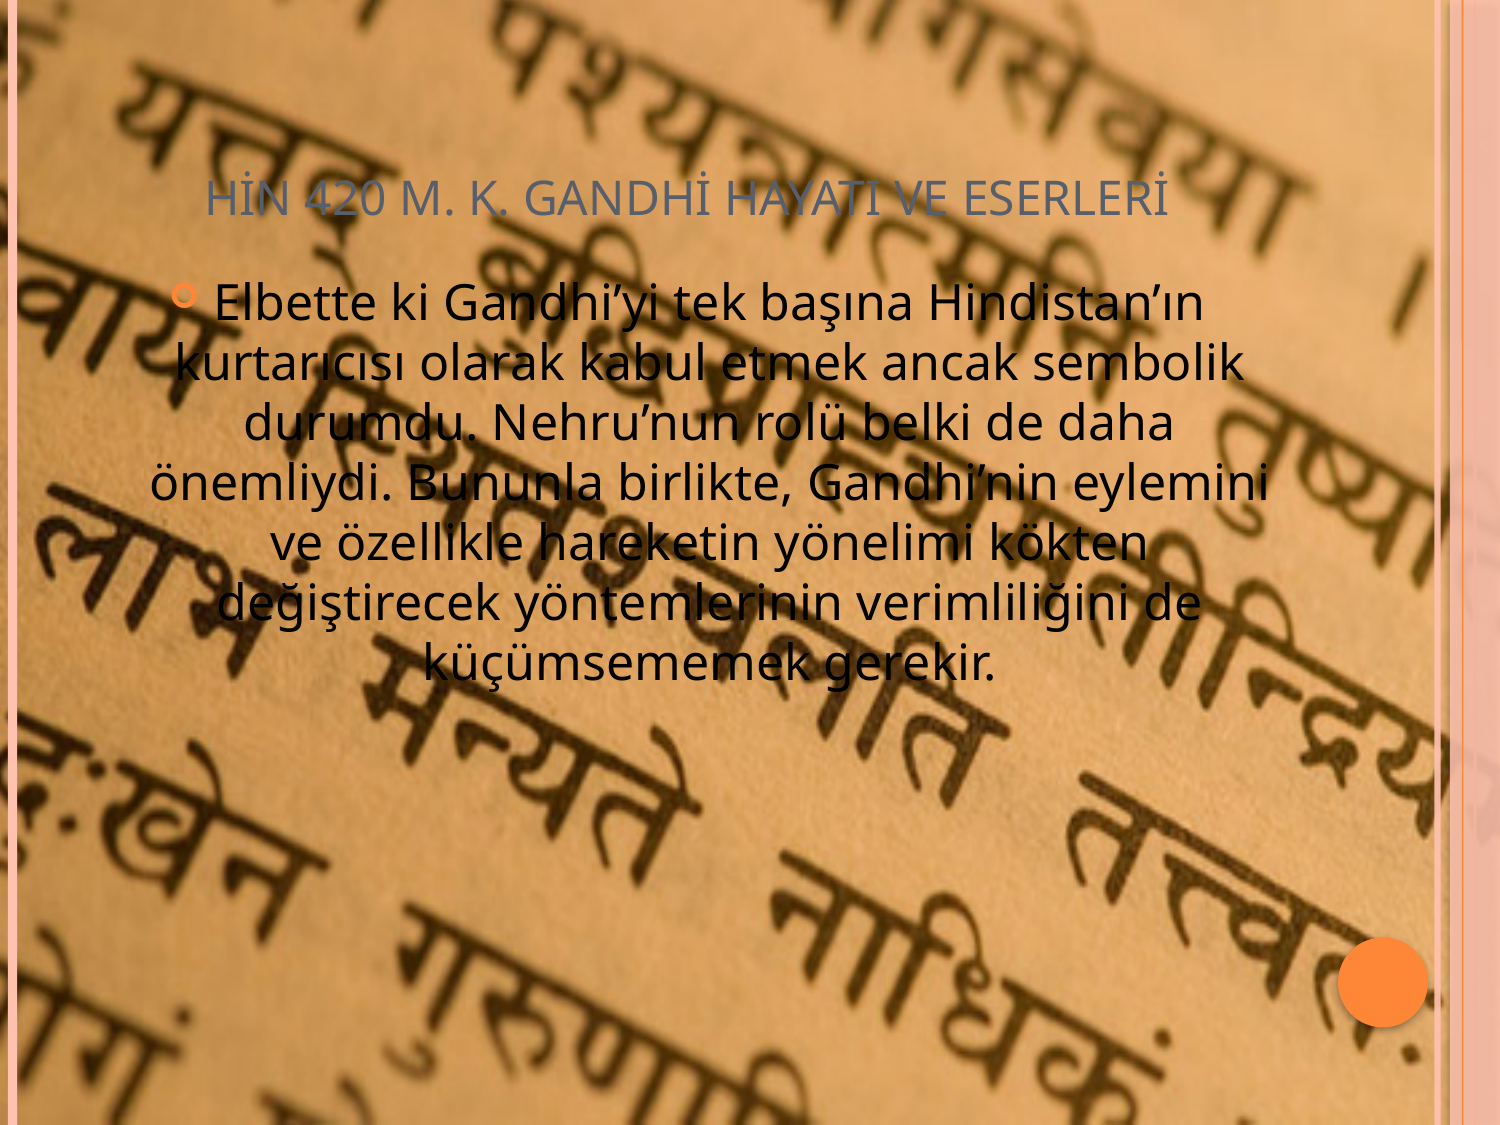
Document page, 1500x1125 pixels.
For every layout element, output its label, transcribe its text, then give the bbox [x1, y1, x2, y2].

picture [1441, 0, 1449, 1125]
list Elbette ki Gandhi’yi tek başına Hindistan’ın kurtarıcısı olarak kabul etmek ancak sembolik durumdu. Nehru’nun rolü belki de daha önemliydi. Bununla birlikte, Gandhi’nin eylemini ve özellikle hareketin yönelimi kökten değiştirecek yöntemlerinin verimliliğini de küçümsememek gerekir. [75, 262, 1300, 1062]
title HİN 420 M. K. GANDHİ HAYATI VE ESERLERİ [75, 45, 1300, 233]
picture [18, 0, 1434, 1125]
picture [0, 0, 7, 1125]
